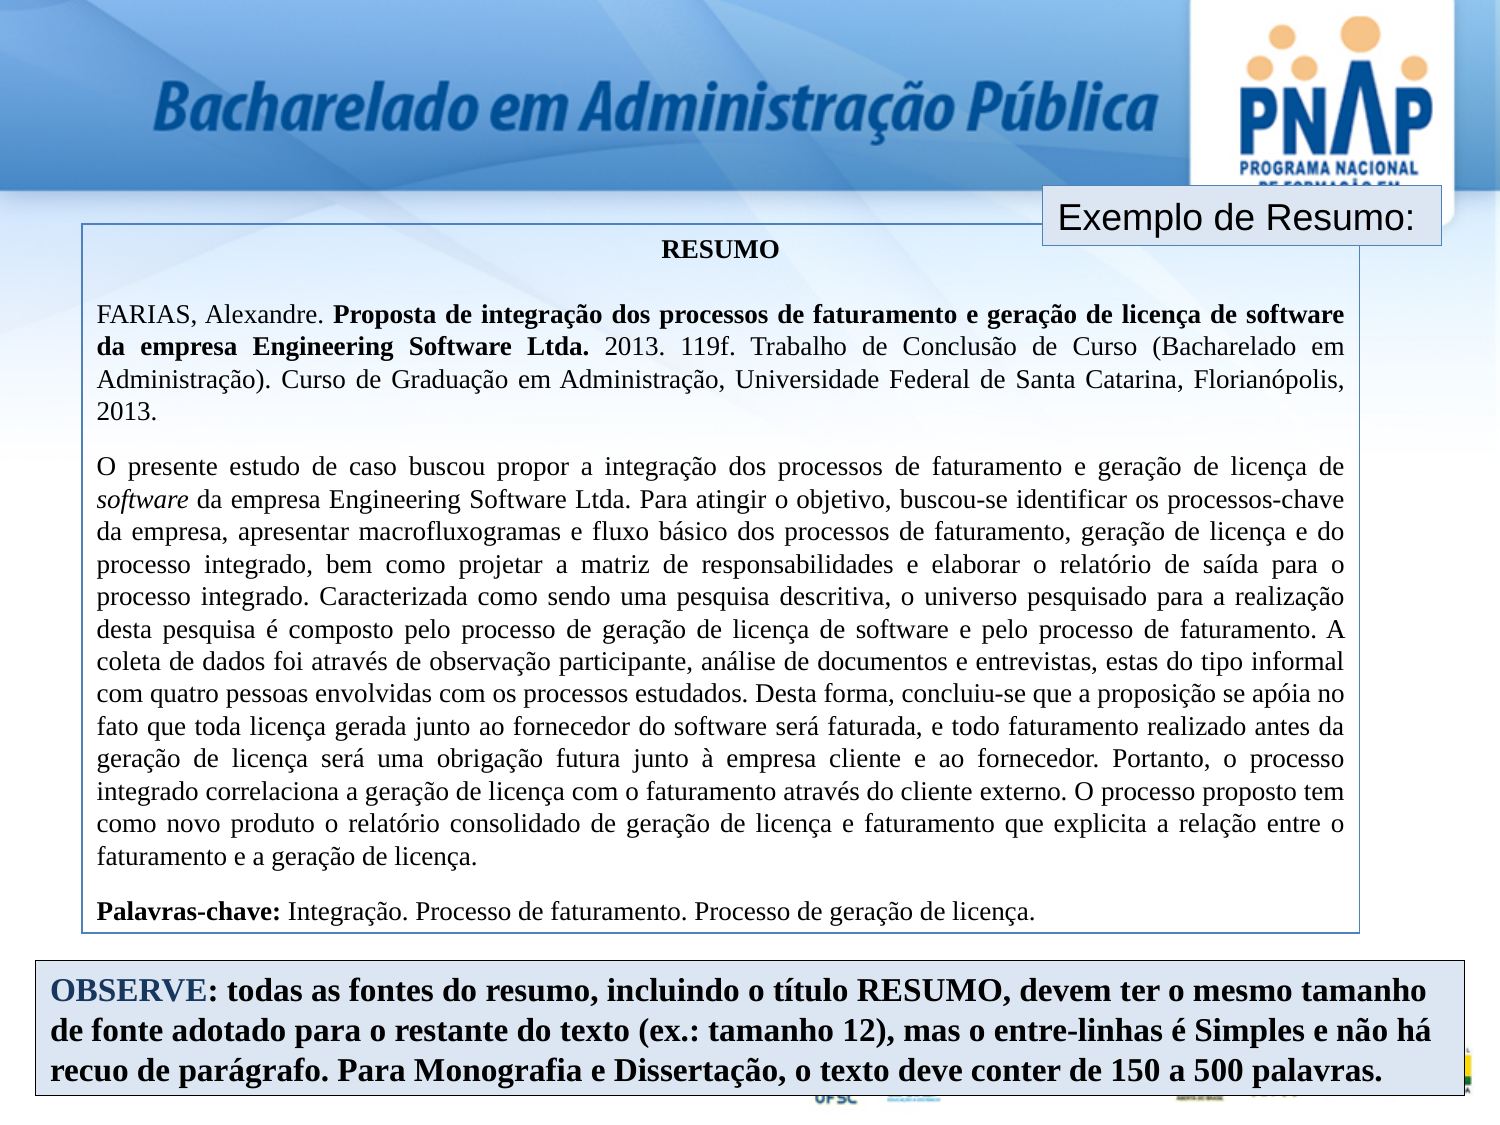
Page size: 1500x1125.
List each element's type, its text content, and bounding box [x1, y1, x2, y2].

text_box Exemplo de Resumo: [1042, 185, 1442, 246]
text_box RESUMO FARIAS, Alexandre. Proposta de integração dos processos de faturamento e geração de licença de software da empresa Engineering Software Ltda. 2013. 119f. Trabalho de Conclusão de Curso (Bacharelado em Administração). Curso de Graduação em Administração, Universidade Federal de Santa Catarina, Florianópolis, 2013. O presente estudo de caso buscou propor a integração dos processos de faturamento e geração de licença de software da empresa Engineering Software Ltda. Para atingir o objetivo, buscou-se identificar os processos-chave da empresa, apresentar macrofluxogramas e fluxo básico dos processos de faturamento, geração de licença e do processo integrado, bem como projetar a matriz de responsabilidades e elaborar o relatório de saída para o processo integrado. Caracterizada como sendo uma pesquisa descritiva, o universo pesquisado para a realização desta pesquisa é composto pelo processo de geração de licença de software e pelo processo de faturamento. A coleta de dados foi através de observação participante, análise de documentos e entrevistas, estas do tipo informal com quatro pessoas envolvidas com os processos estudados. Desta forma, concluiu-se que a proposição se apóia no fato que toda licença gerada junto ao fornecedor do software será faturada, e todo faturamento realizado antes da geração de licença será uma obrigação futura junto à empresa cliente e ao fornecedor. Portanto, o processo integrado correlaciona a geração de licença com o faturamento através do cliente externo. O processo proposto tem como novo produto o relatório consolidado de geração de licença e faturamento que explicita a relação entre o faturamento e a geração de licença. Palavras-chave: Integração. Processo de faturamento. Processo de geração de licença. [81, 223, 1360, 934]
text_box OBSERVE: todas as fontes do resumo, incluindo o título RESUMO, devem ter o mesmo tamanho de fonte adotado para o restante do texto (ex.: tamanho 12), mas o entre-linhas é Simples e não há recuo de parágrafo. Para Monografia e Dissertação, o texto deve conter de 150 a 500 palavras. [35, 960, 1465, 1096]
picture [0, 0, 1500, 1125]
